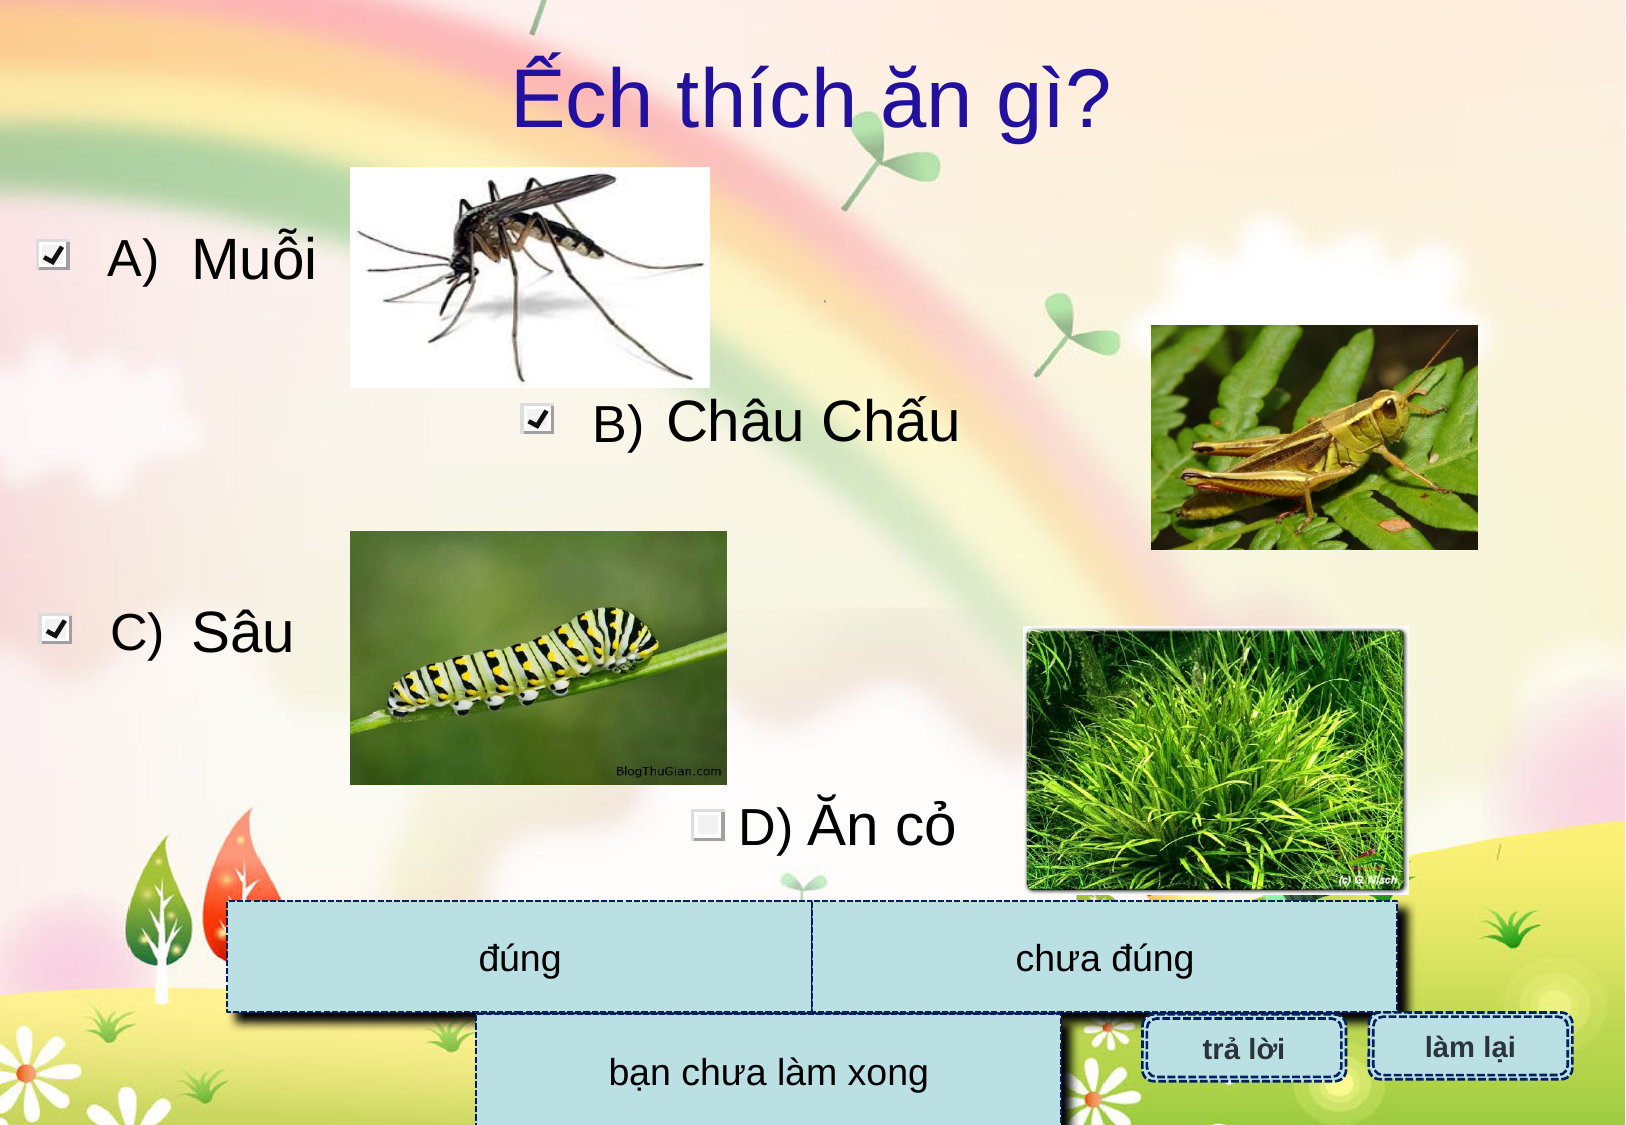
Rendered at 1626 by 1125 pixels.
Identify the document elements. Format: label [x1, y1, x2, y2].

picture [0, 0, 1625, 1125]
text_box [37, 594, 1062, 665]
text_box [690, 787, 1509, 858]
text_box [35, 220, 1059, 291]
text_box [1368, 1012, 1573, 1080]
text_box [1142, 1014, 1347, 1082]
text_box [519, 383, 1534, 455]
